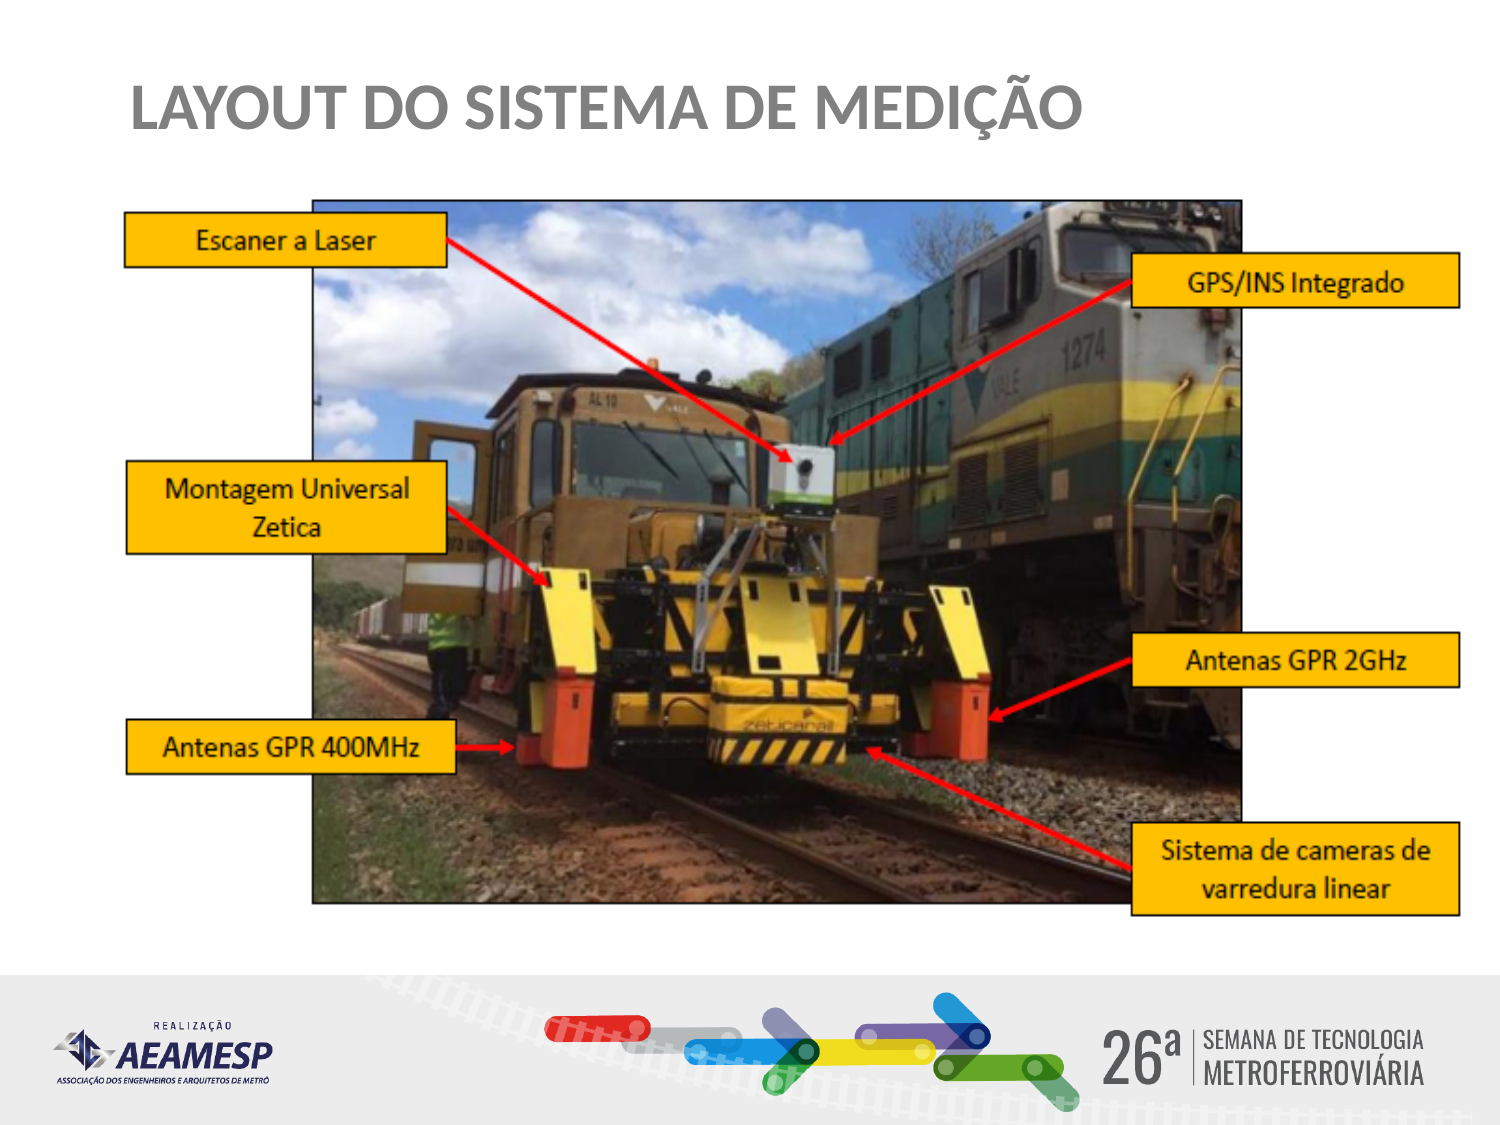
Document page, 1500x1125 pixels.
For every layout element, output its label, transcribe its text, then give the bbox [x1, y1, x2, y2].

picture [0, 975, 1500, 1125]
text_box LAYOUT DO SISTEMA DE MEDIÇÃO [115, 55, 1276, 150]
picture [111, 181, 1477, 930]
